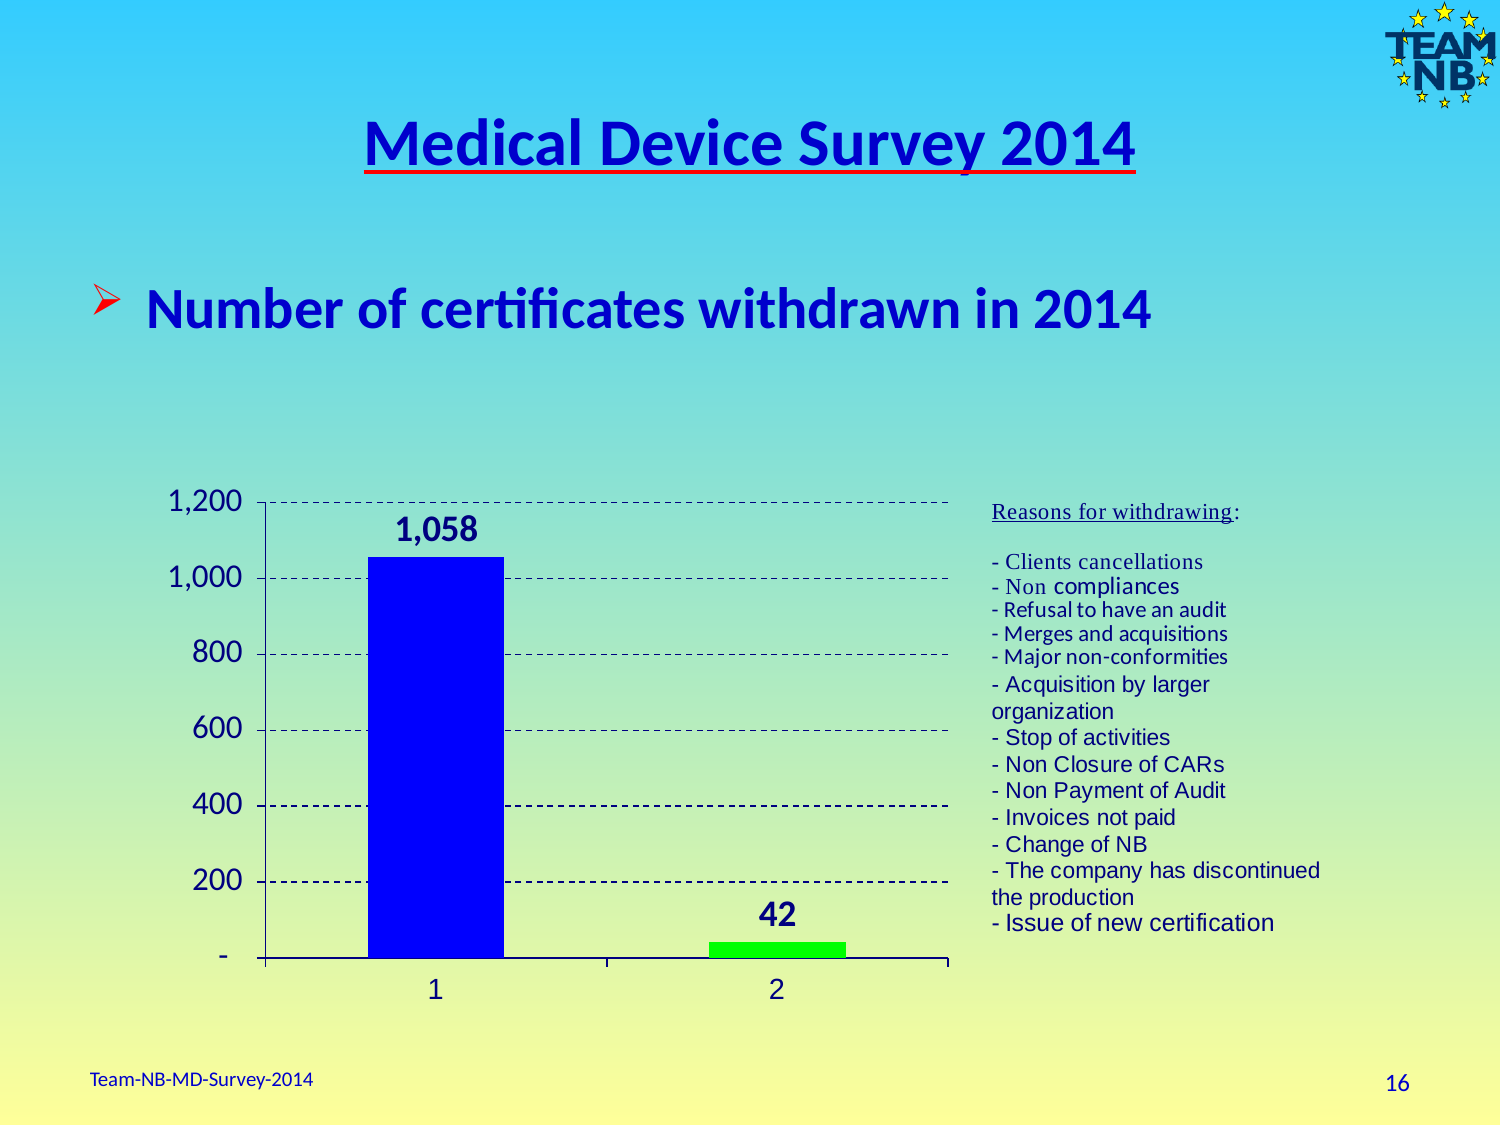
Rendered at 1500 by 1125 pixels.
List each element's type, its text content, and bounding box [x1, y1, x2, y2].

slide_number 16 [1074, 1058, 1425, 1103]
title Medical Device Survey 2014 [74, 44, 1426, 233]
footer Team-NB-MD-Survey-2014 [75, 1058, 550, 1103]
picture [1384, 0, 1500, 111]
list Number of certificates withdrawn in 2014 [75, 262, 1425, 386]
chart [159, 349, 1341, 1063]
